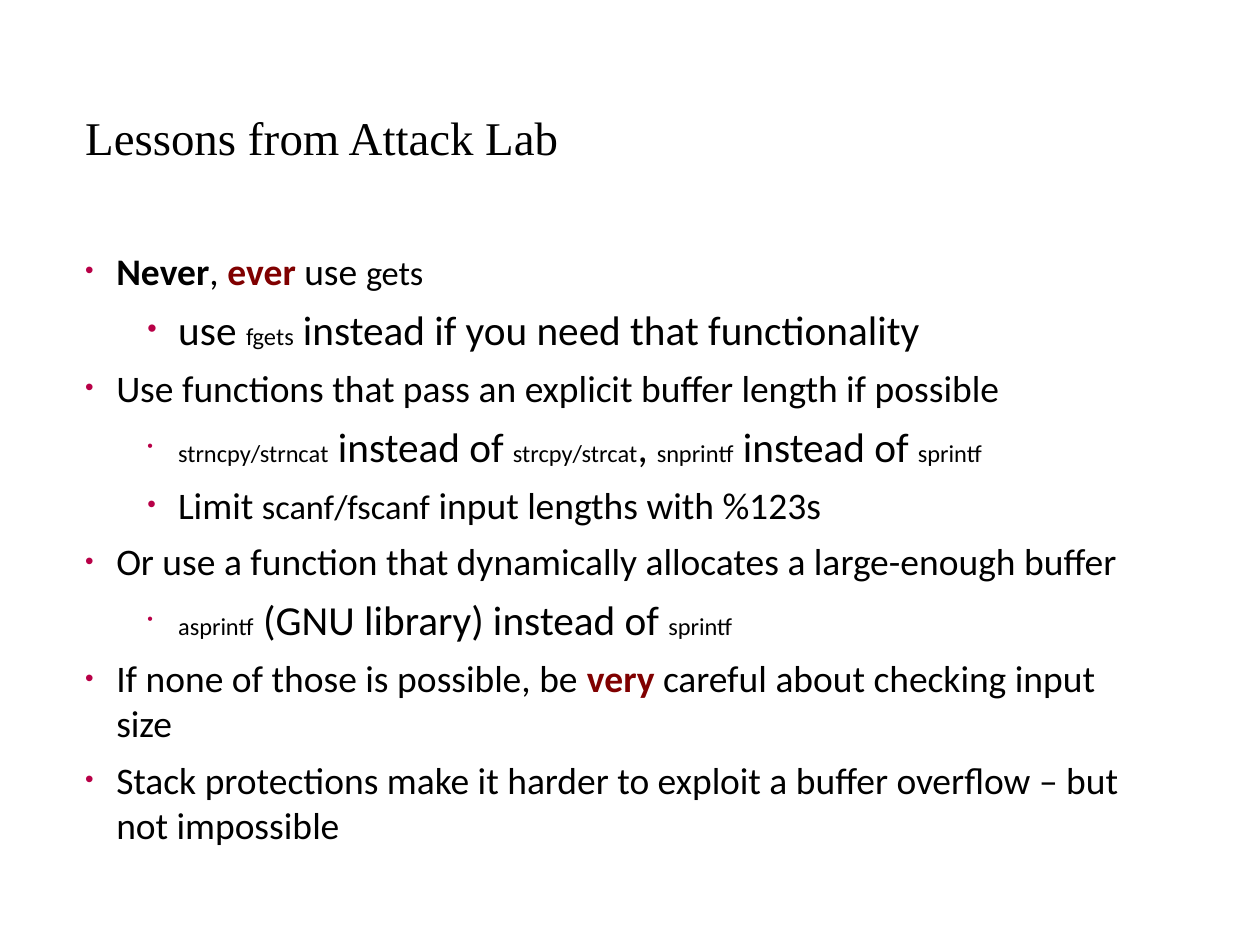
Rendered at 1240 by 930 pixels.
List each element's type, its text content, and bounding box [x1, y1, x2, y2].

list Never, ever use gets use fgets instead if you need that functionality Use functions that pass an explicit buffer length if possible strncpy/strncat instead of strcpy/strcat, snprintf instead of sprintf Limit scanf/fscanf input lengths with %123s Or use a function that dynamically allocates a large-enough buffer asprintf (GNU library) instead of sprintf If none of those is possible, be very careful about checking input size Stack protections make it harder to exploit a buffer overflow – but not impossible [85, 247, 1155, 838]
title Lessons from Attack Lab [85, 49, 1155, 230]
